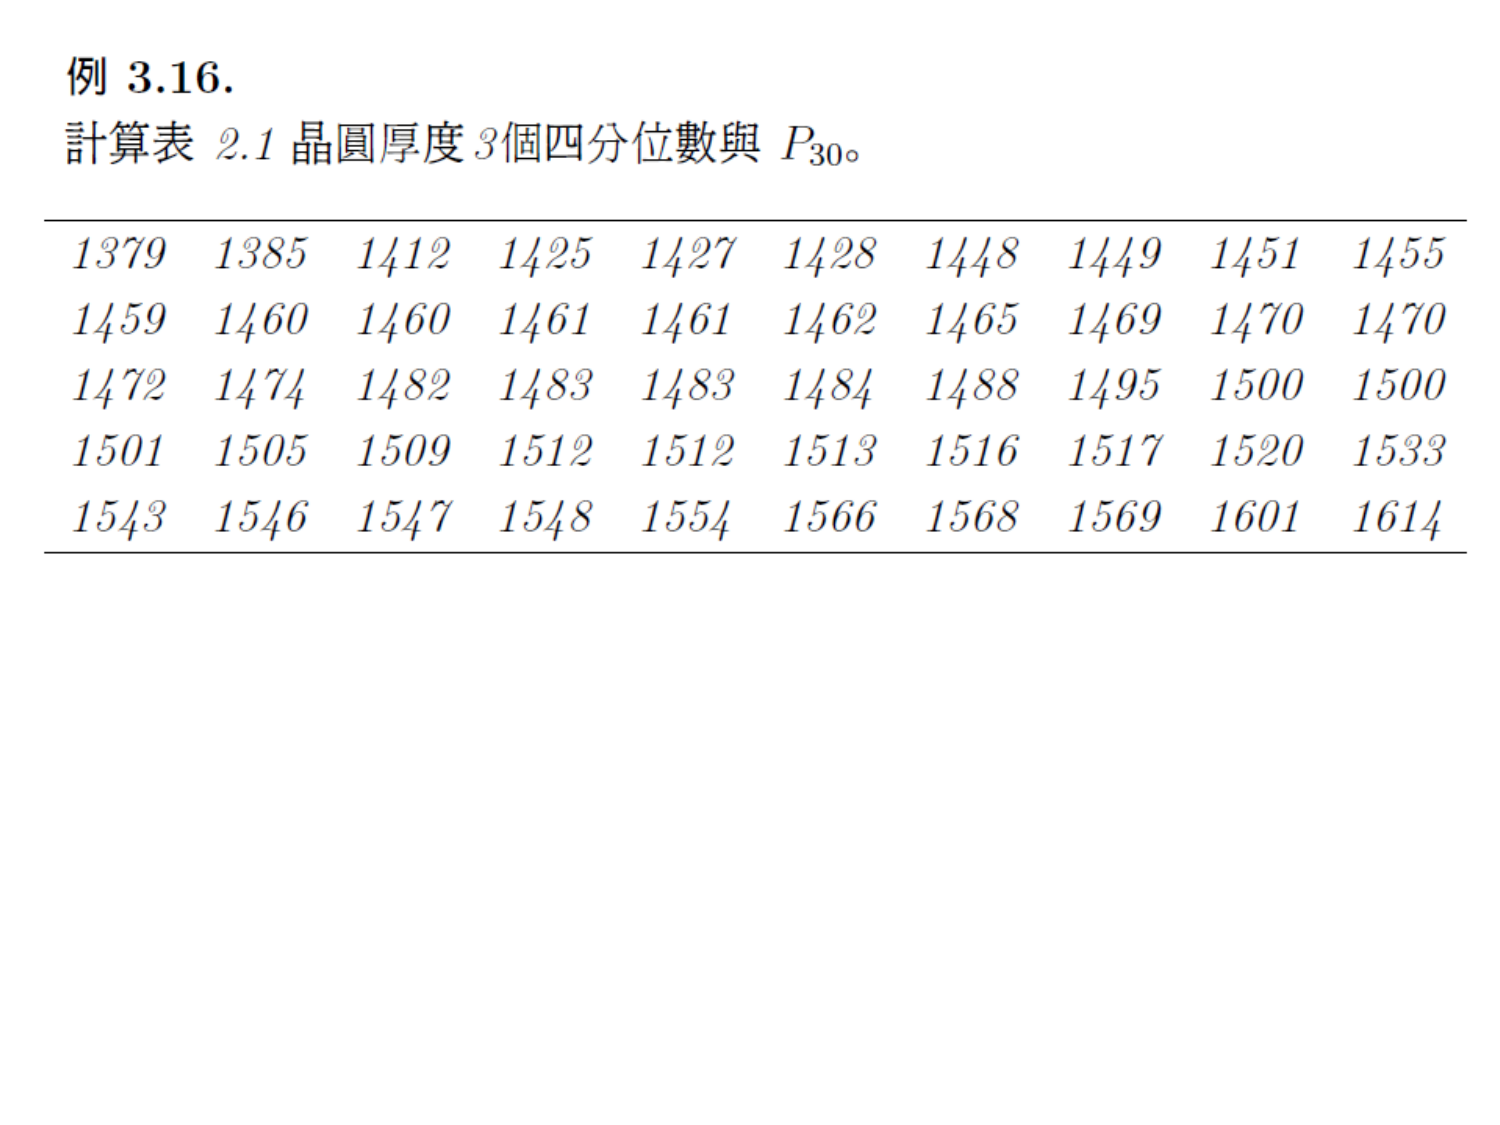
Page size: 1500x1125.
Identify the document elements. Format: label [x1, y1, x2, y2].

picture [21, 30, 1500, 571]
